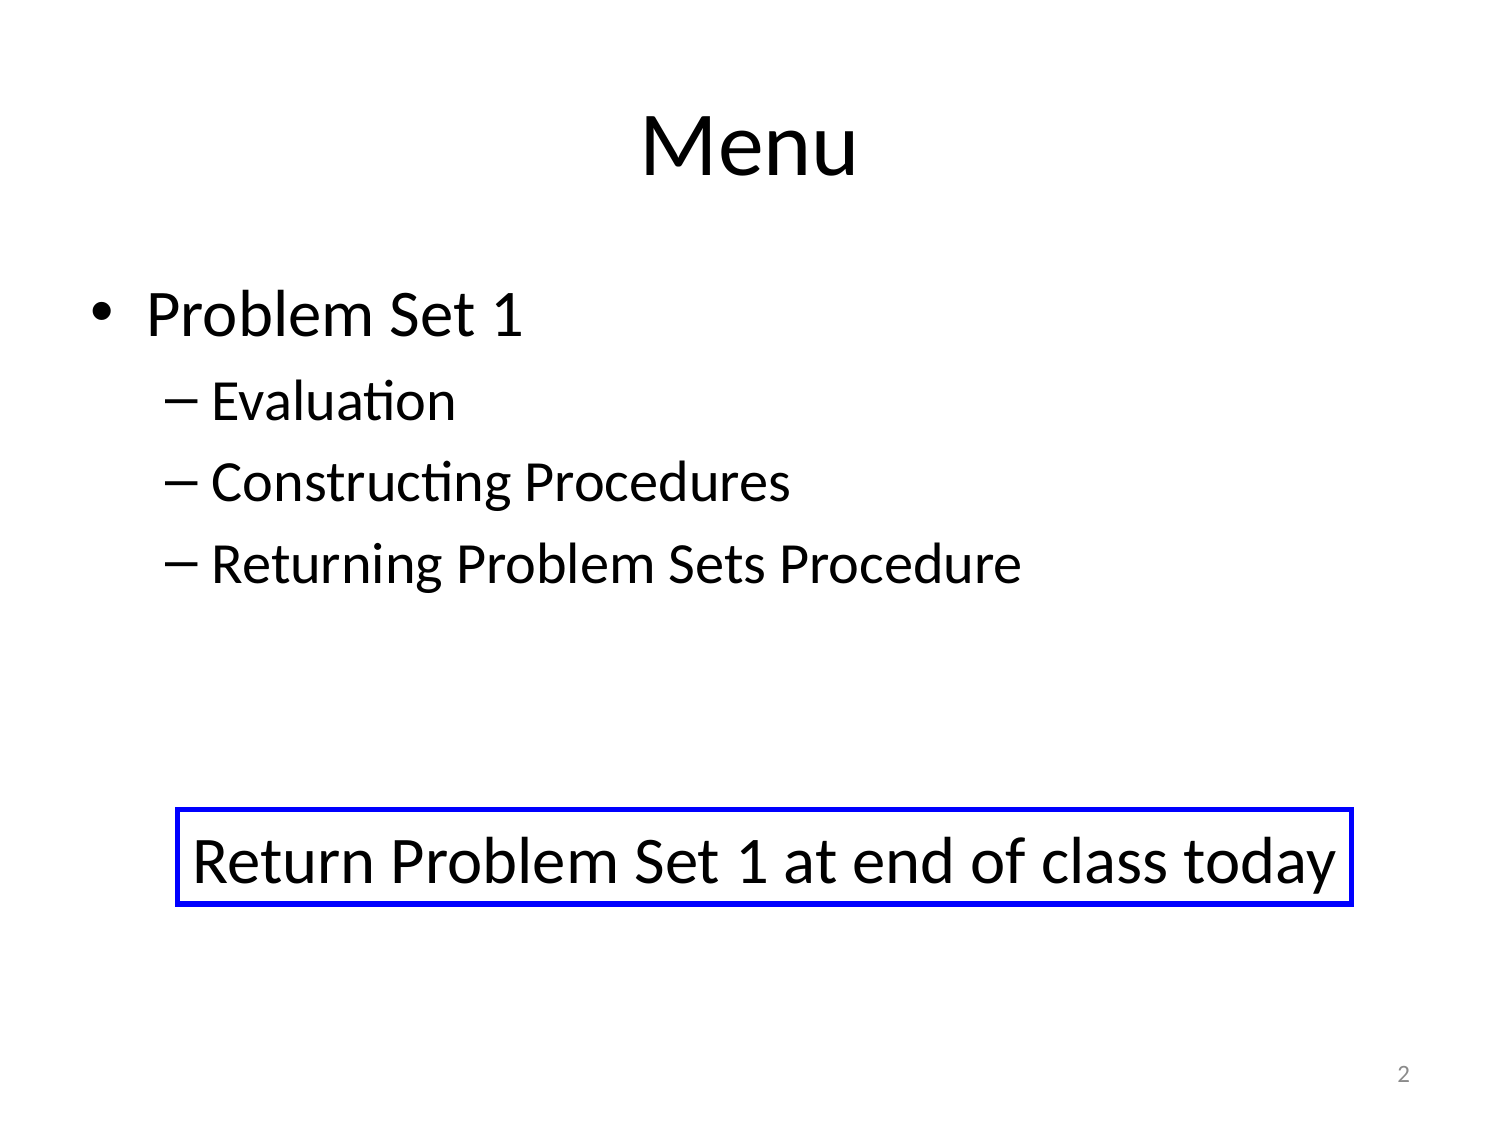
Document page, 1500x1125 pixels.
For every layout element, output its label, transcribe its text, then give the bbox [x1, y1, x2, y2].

text_box Return Problem Set 1 at end of class today [177, 809, 1352, 904]
list Problem Set 1 Evaluation Constructing Procedures Returning Problem Sets Procedure [75, 262, 1425, 675]
title Menu [75, 45, 1425, 233]
slide_number 2 [1074, 1042, 1425, 1103]
